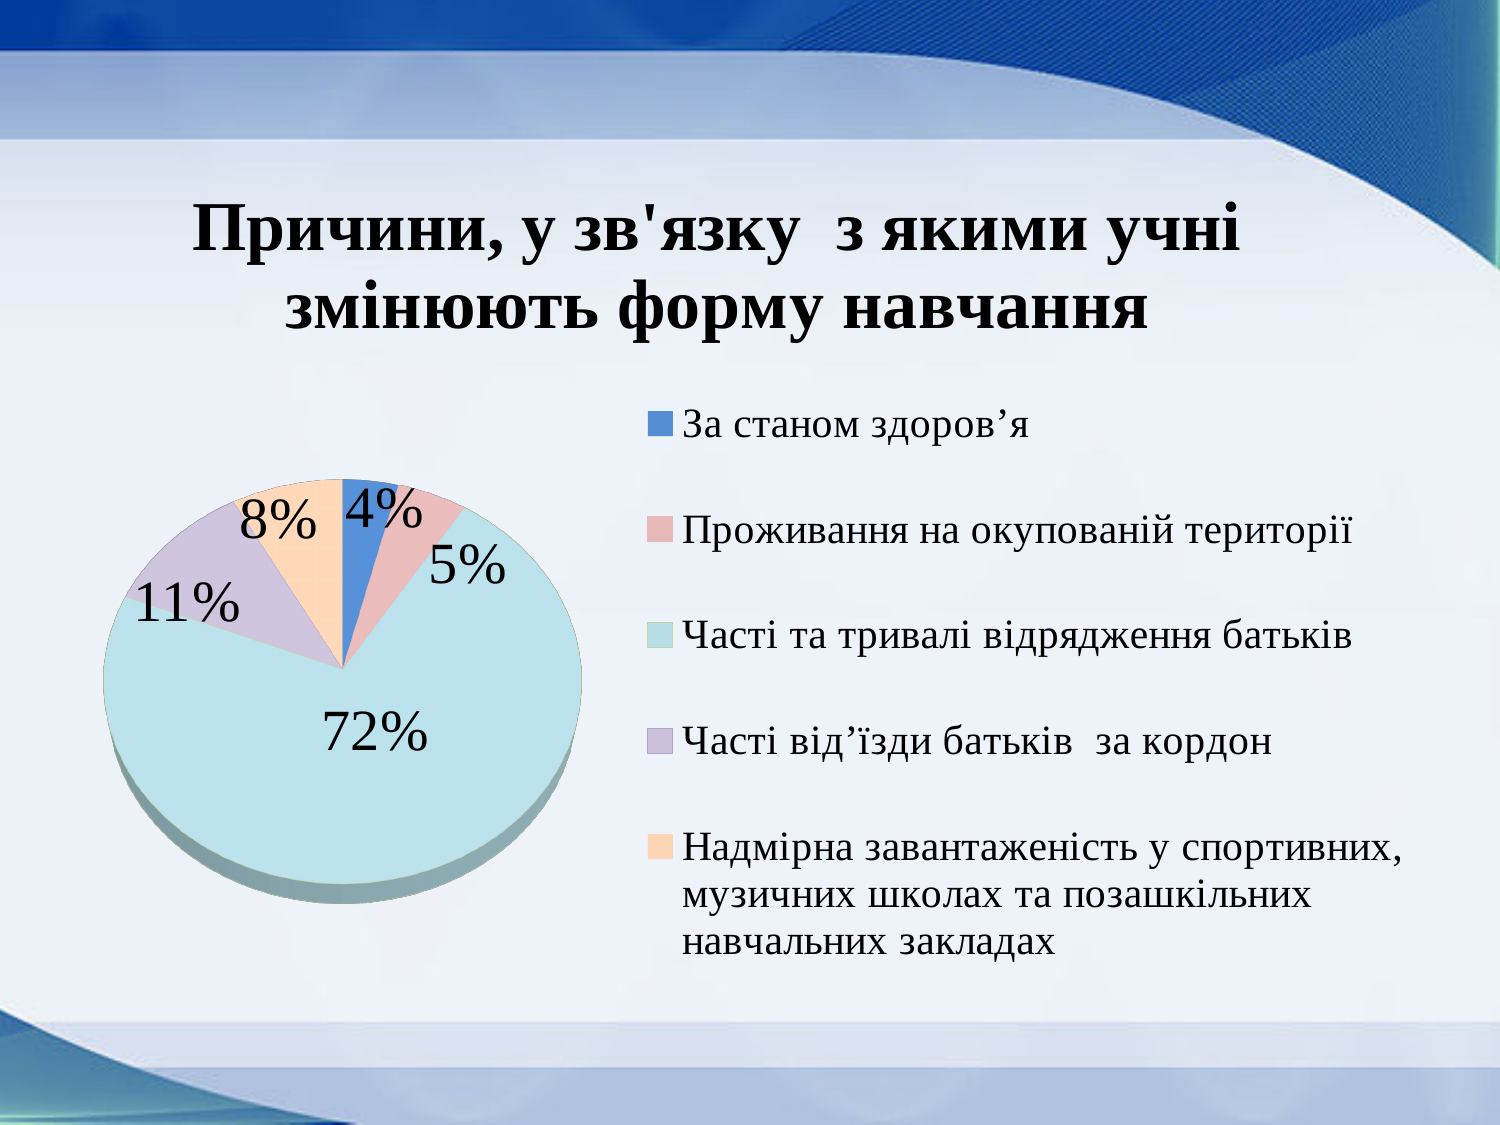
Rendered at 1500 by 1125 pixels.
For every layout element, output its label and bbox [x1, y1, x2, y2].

picture [0, 0, 1500, 1125]
chart [52, 148, 1438, 1083]
